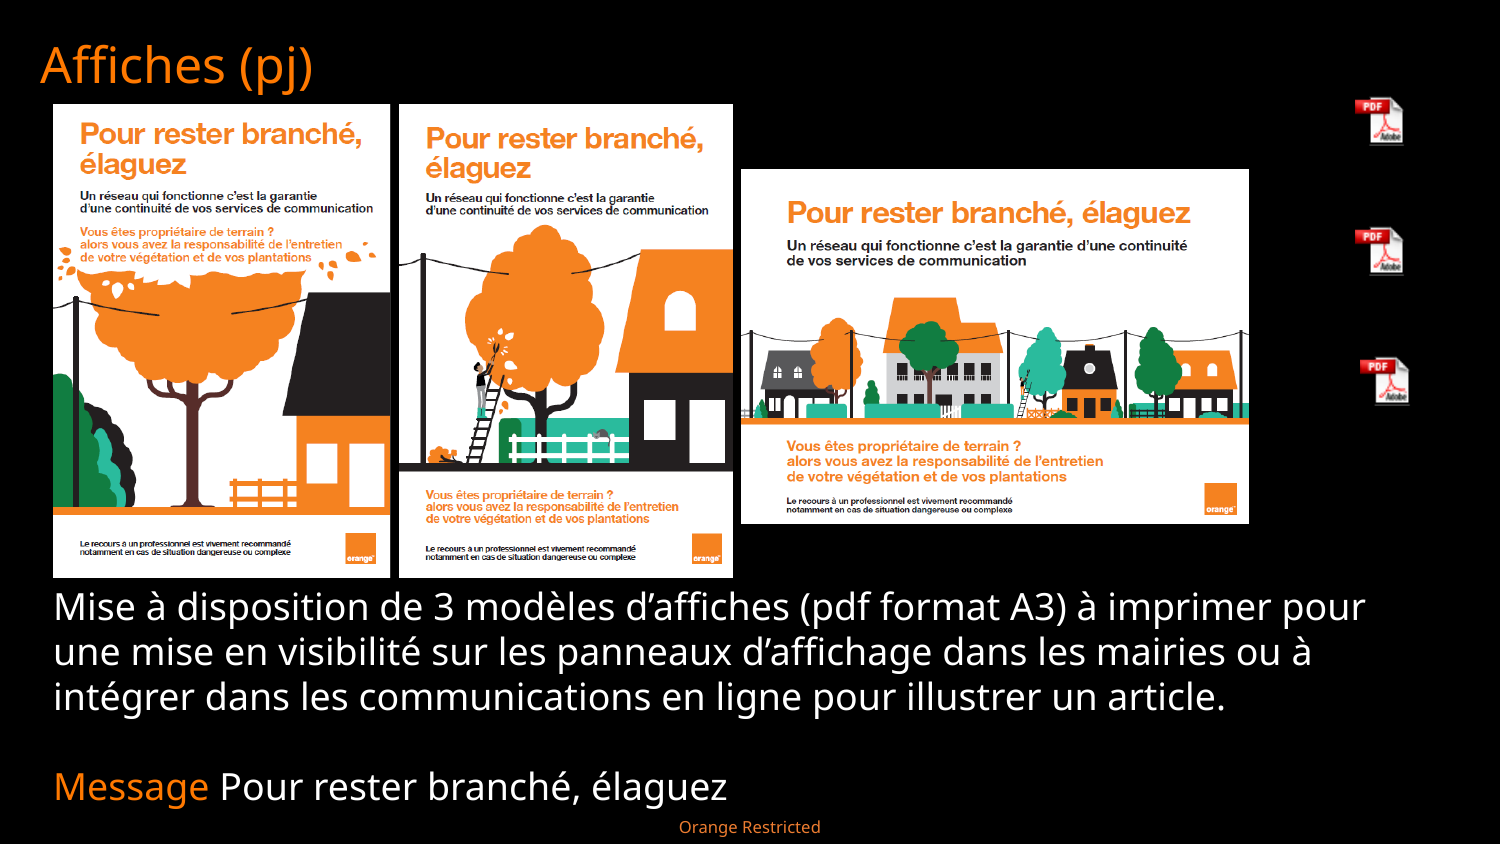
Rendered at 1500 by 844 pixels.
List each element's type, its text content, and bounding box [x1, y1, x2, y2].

picture [398, 104, 733, 578]
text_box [1304, 94, 1456, 222]
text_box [1348, 225, 1412, 353]
text_box Mise à disposition de 3 modèles d’affiches (pdf format A3) à imprimer pour une mise en visibilité sur les panneaux d’affichage dans les mairies ou à intégrer dans les communications en ligne pour illustrer un article. Message Pour rester branché, élaguez [53, 582, 1412, 838]
text_box Affiches (pj) [29, 27, 1500, 100]
picture [52, 104, 391, 578]
picture [741, 169, 1249, 525]
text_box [1310, 355, 1462, 483]
